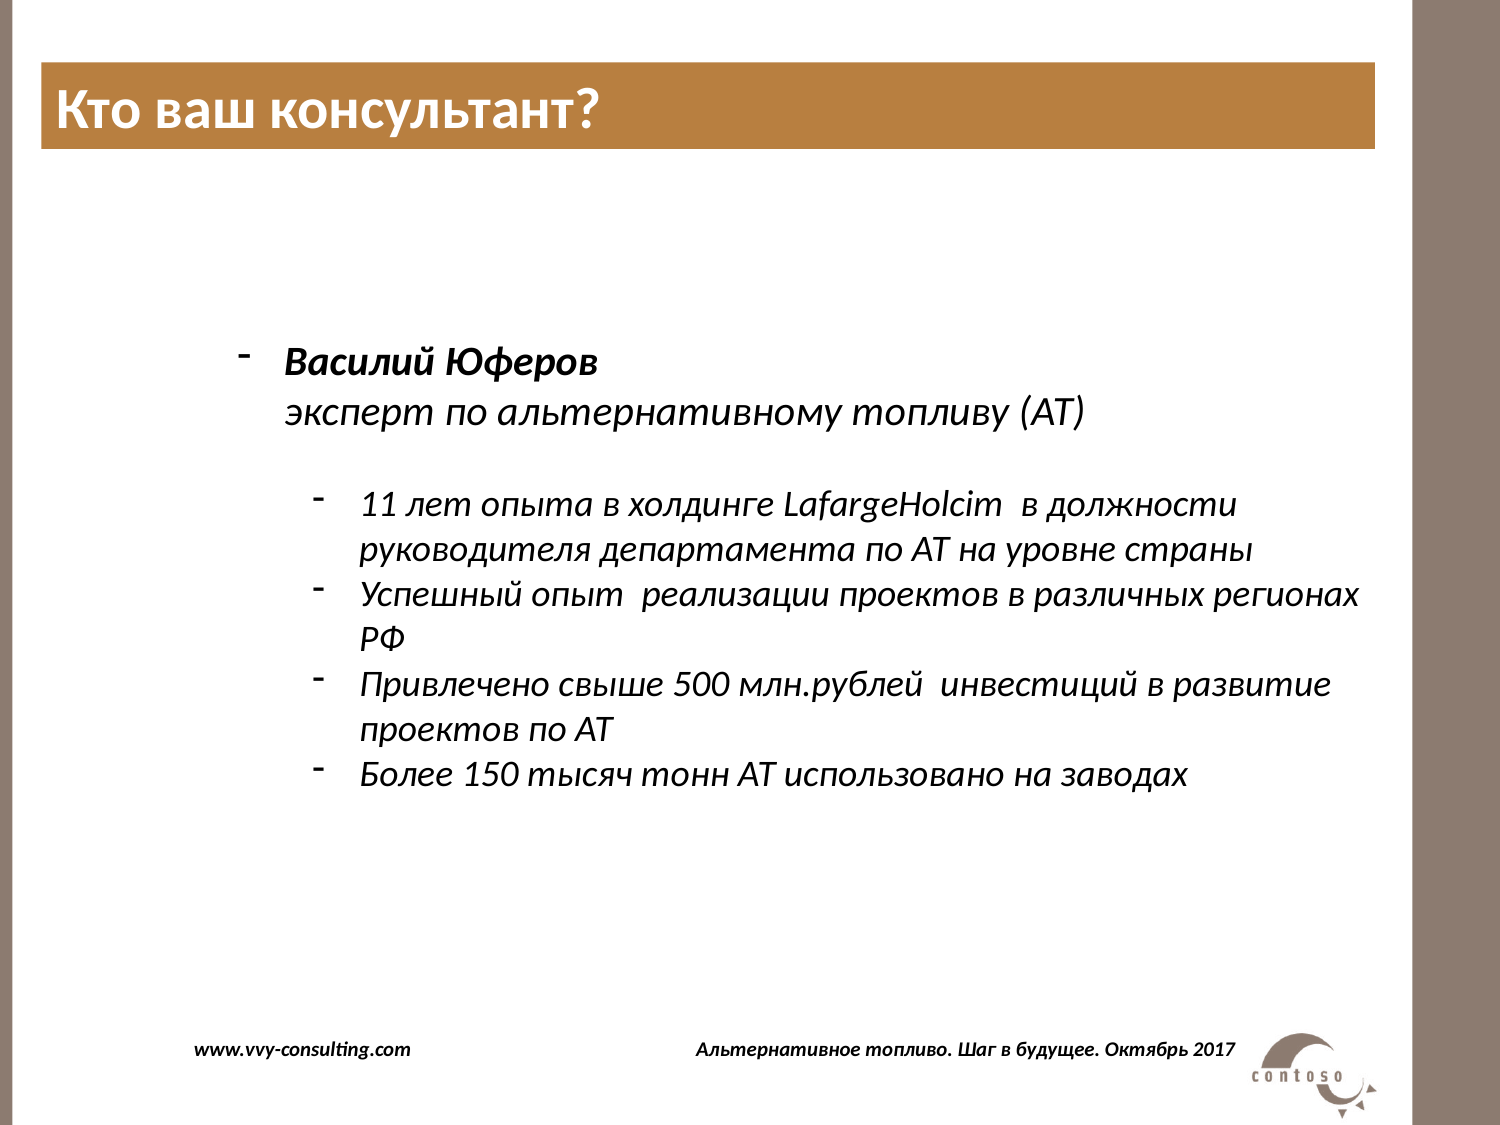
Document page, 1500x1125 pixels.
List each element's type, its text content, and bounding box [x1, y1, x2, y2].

footer www.vvy-consulting.com Альтернативное топливо. Шаг в будущее. Октябрь 2017 [64, 1023, 1365, 1074]
list Кто ваш консультант? [41, 62, 1375, 149]
text_box Василий Юферов эксперт по альтернативному топливу (АТ) 11 лет опыта в холдинге LafargeHolcim в должности руководителя департамента по АТ на уровне страны Успешный опыт реализации проектов в различных регионах РФ Привлечено свыше 500 млн.рублей инвестиций в развитие проектов по АТ Более 150 тысяч тонн АТ использовано на заводах [147, 326, 1376, 891]
